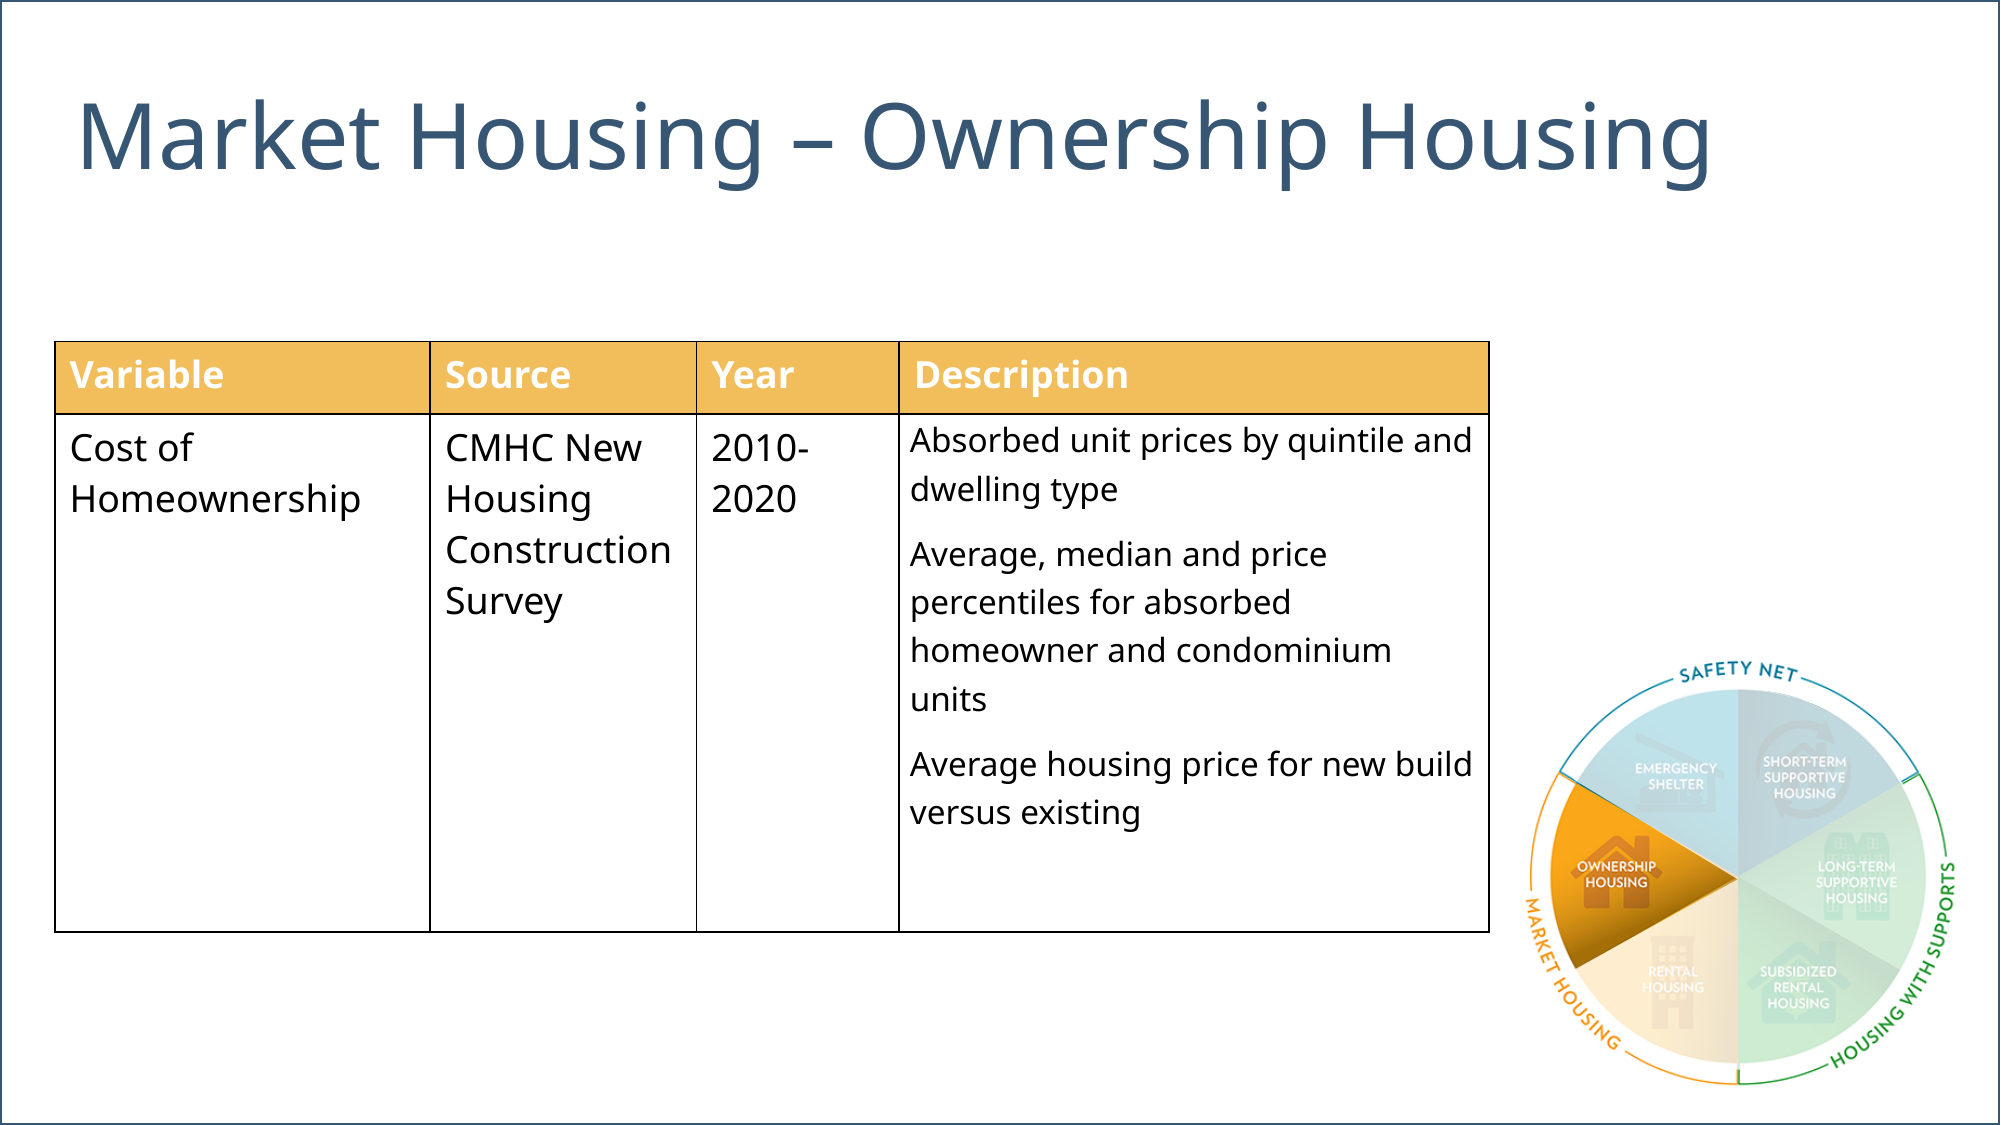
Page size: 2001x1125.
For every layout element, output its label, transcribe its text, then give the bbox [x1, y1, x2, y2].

text_box Market Housing – Ownership Housing [60, 7, 1986, 264]
table_header Source [431, 342, 696, 413]
picture [1422, 632, 2000, 1125]
text_box [0, 0, 2000, 1125]
table_header Variable [56, 342, 429, 413]
table_cell Absorbed unit prices by quintile and dwelling type Average, median and price percentiles for absorbed homeowner and condominium units Average housing price for new build versus existing [900, 415, 1488, 931]
table_header Year [697, 342, 898, 413]
table_cell Cost of Homeownership [56, 415, 429, 931]
table_cell CMHC New Housing Construction Survey [431, 415, 696, 931]
table_header Description [900, 342, 1488, 413]
table_cell 2010-2020 [697, 415, 898, 931]
